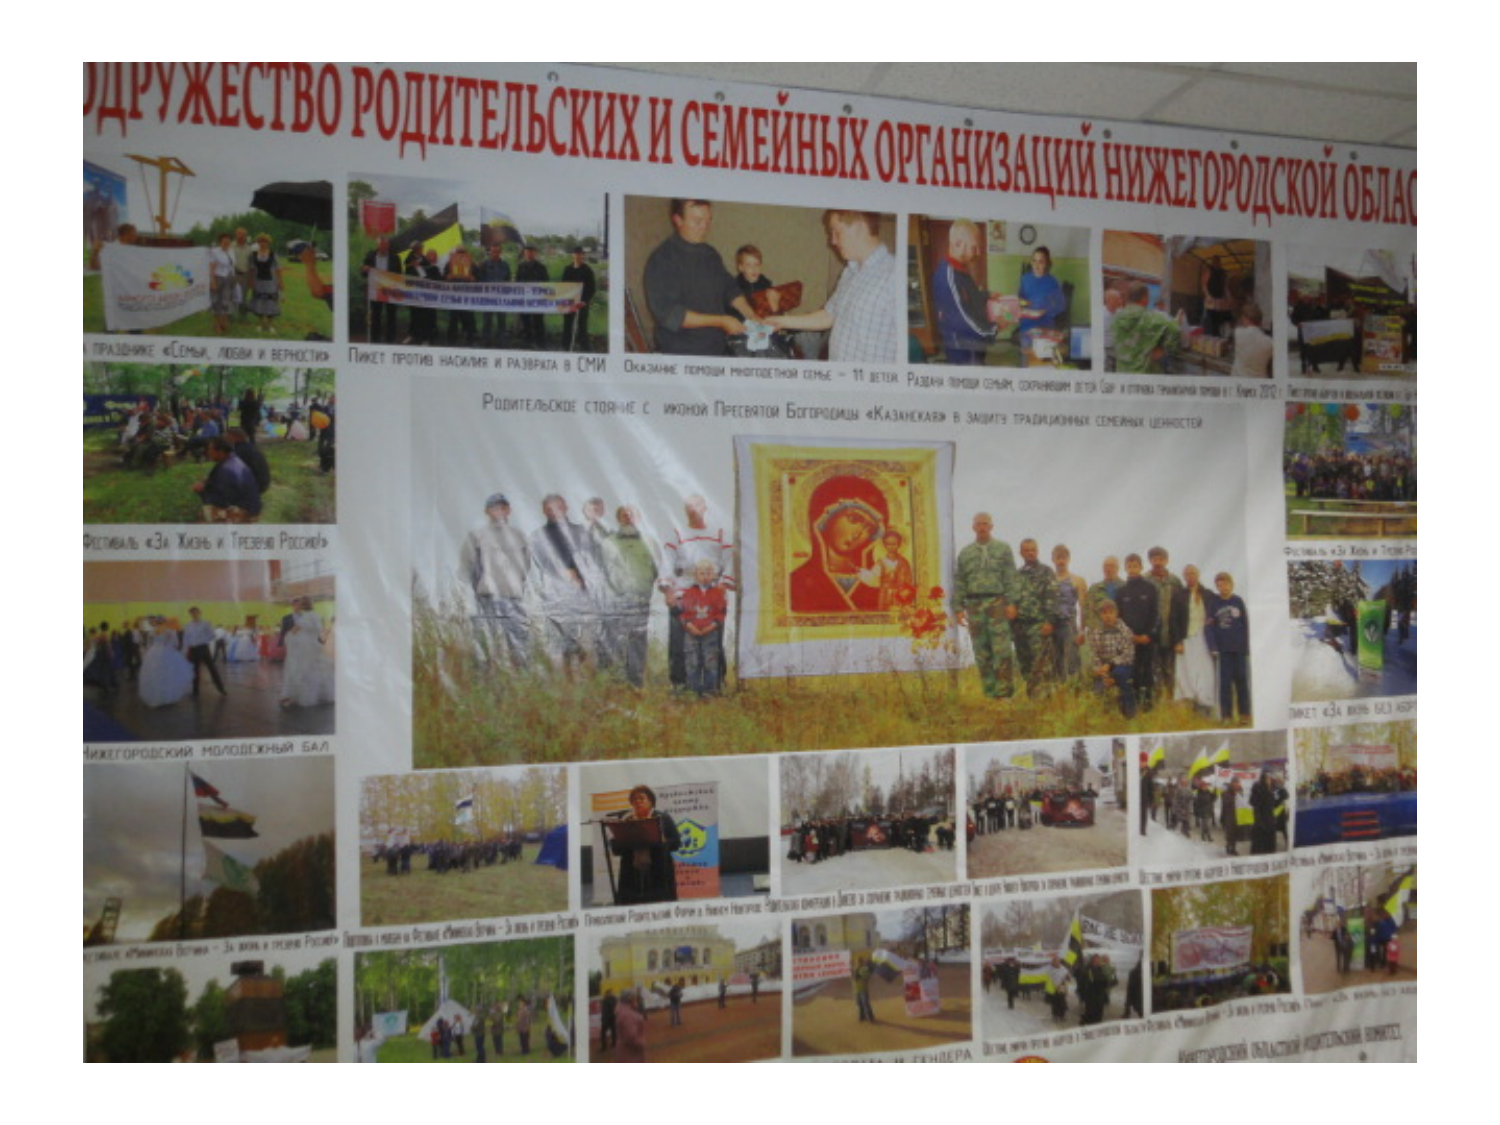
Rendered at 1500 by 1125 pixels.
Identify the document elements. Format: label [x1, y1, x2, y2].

picture [83, 62, 1417, 1063]
